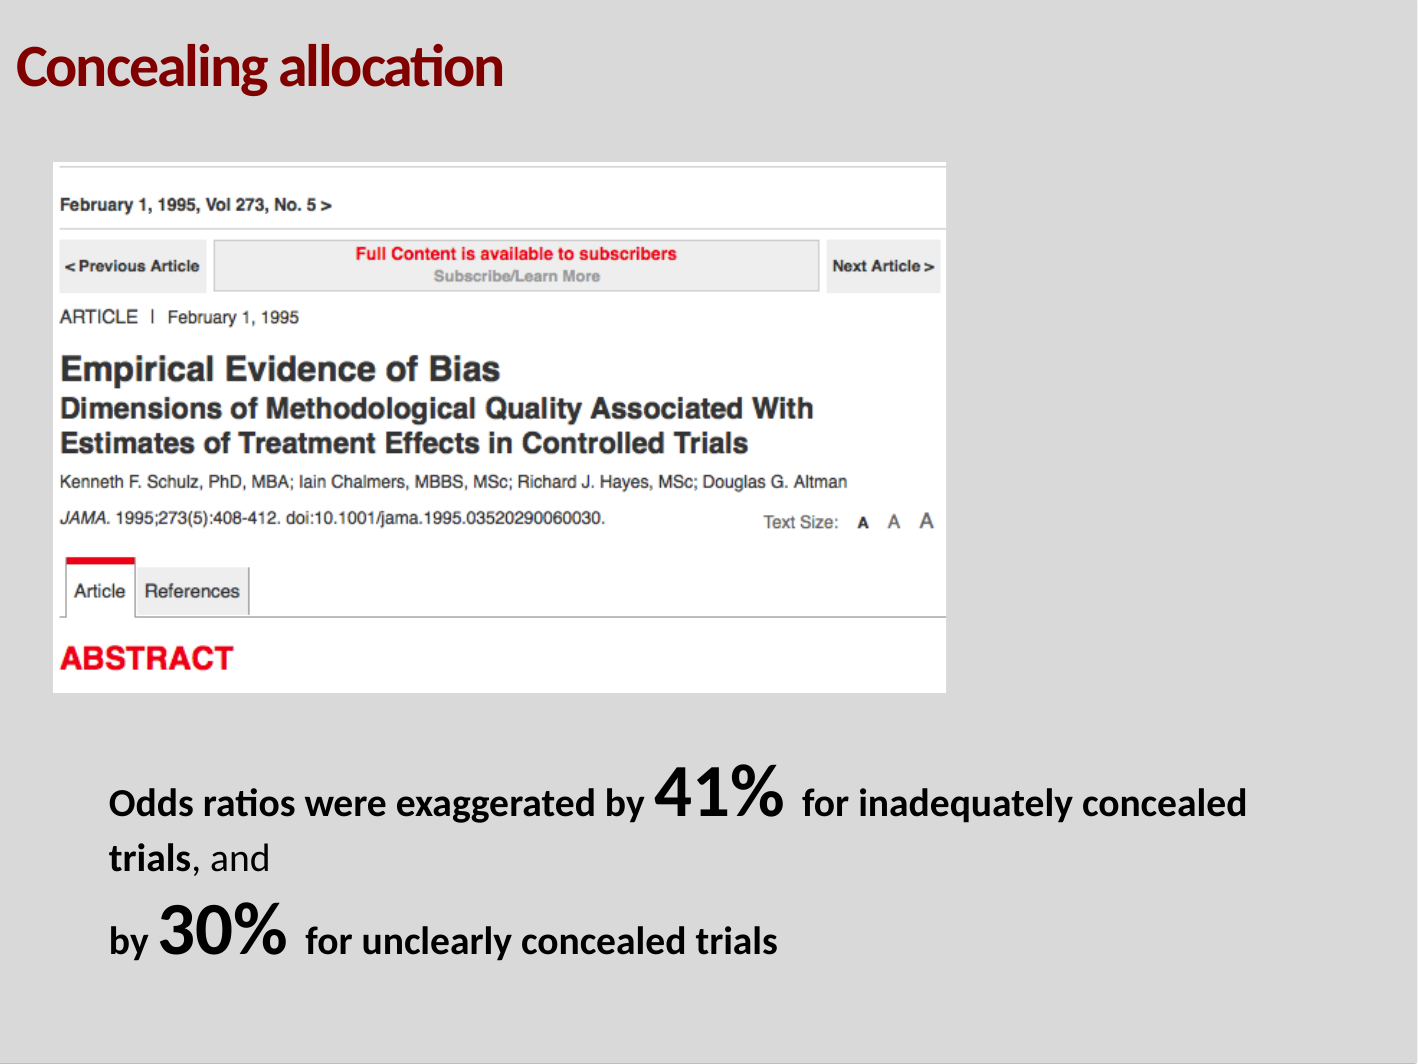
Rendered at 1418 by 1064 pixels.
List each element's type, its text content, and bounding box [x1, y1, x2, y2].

title Concealing allocation [2, 19, 780, 107]
text_box Odds ratios were exaggerated by 41% for inadequately concealed trials, and by 30% for unclearly concealed trials [94, 734, 1345, 977]
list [52, 162, 947, 693]
